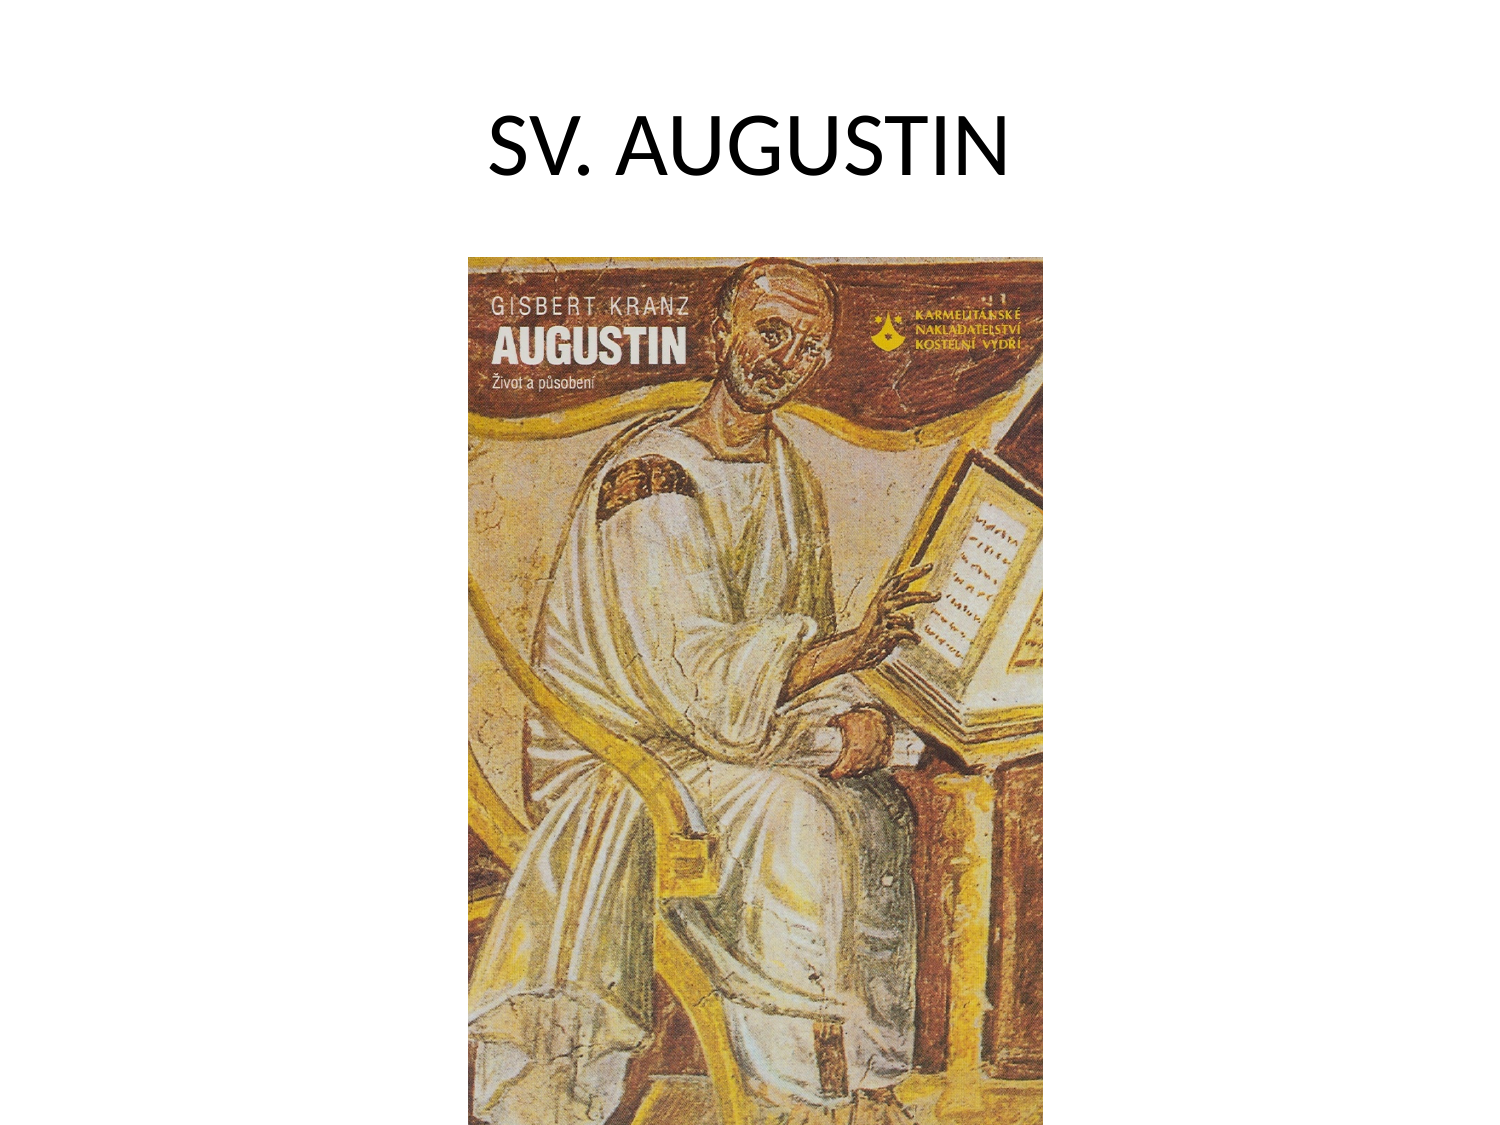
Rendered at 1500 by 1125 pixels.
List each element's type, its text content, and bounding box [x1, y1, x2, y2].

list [468, 257, 1044, 1125]
title SV. AUGUSTIN [75, 45, 1425, 233]
